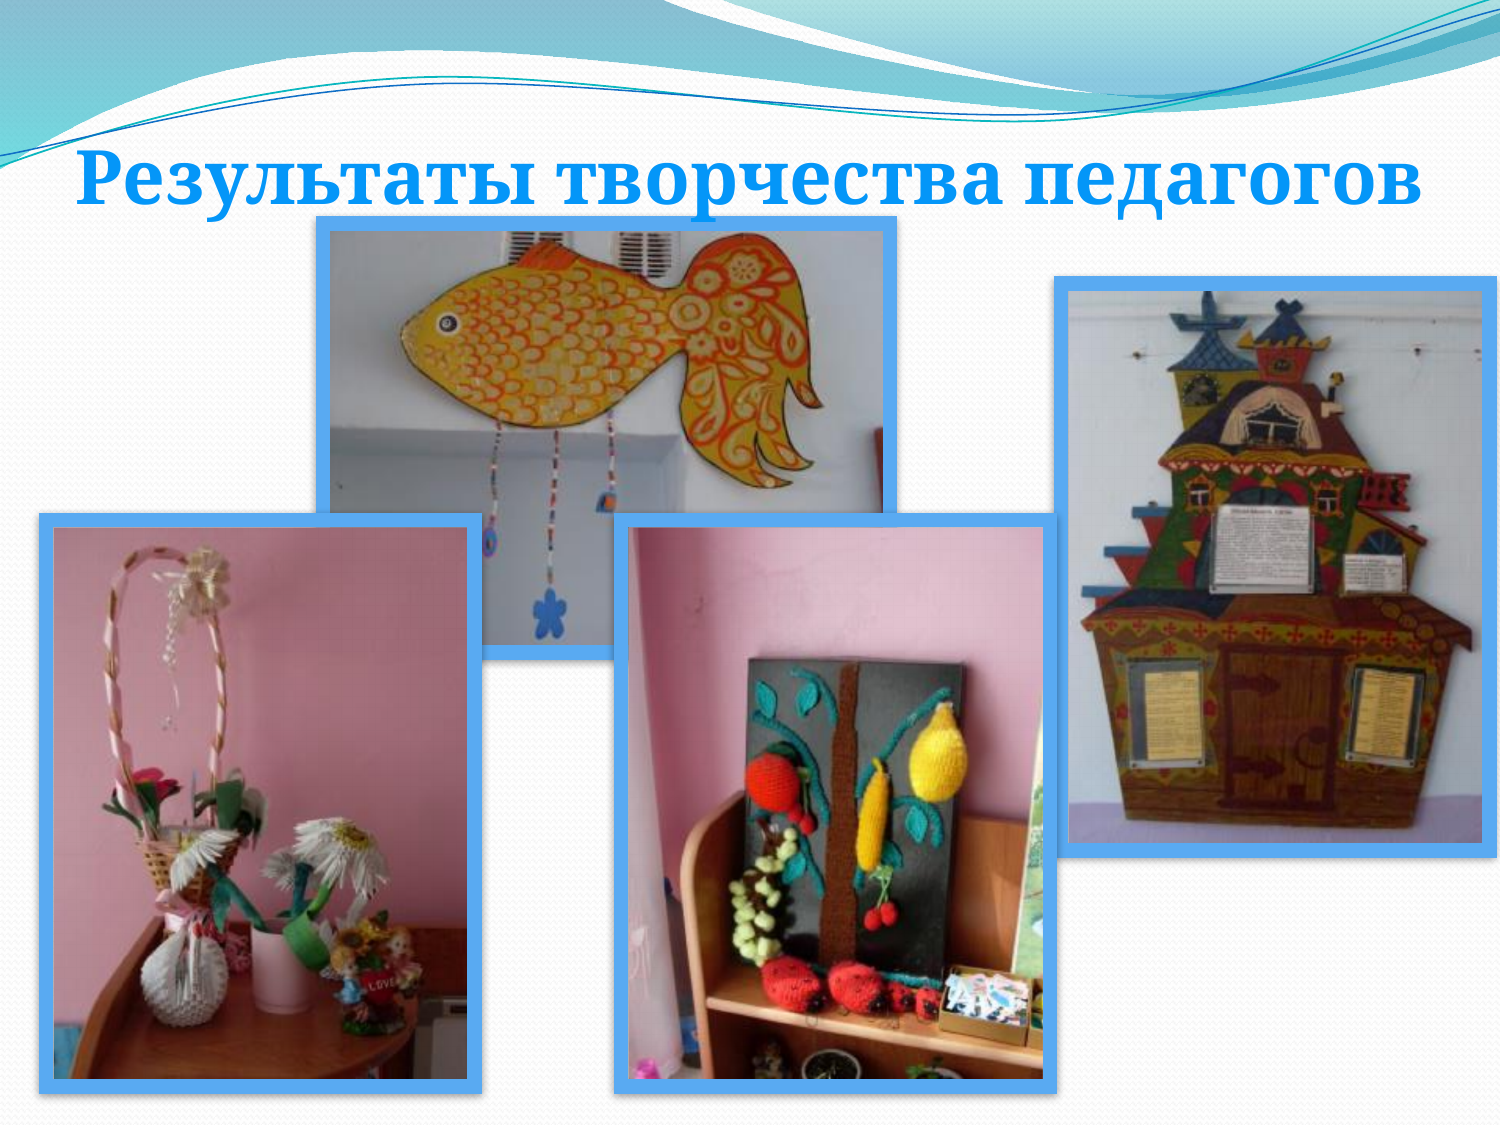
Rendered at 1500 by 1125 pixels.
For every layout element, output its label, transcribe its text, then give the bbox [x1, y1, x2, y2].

picture [629, 1021, 1042, 1079]
picture [54, 1021, 467, 1079]
text_box Результаты творчества педагогов [60, 122, 1440, 228]
picture [0, 230, 1500, 1011]
picture [1115, 785, 1482, 843]
